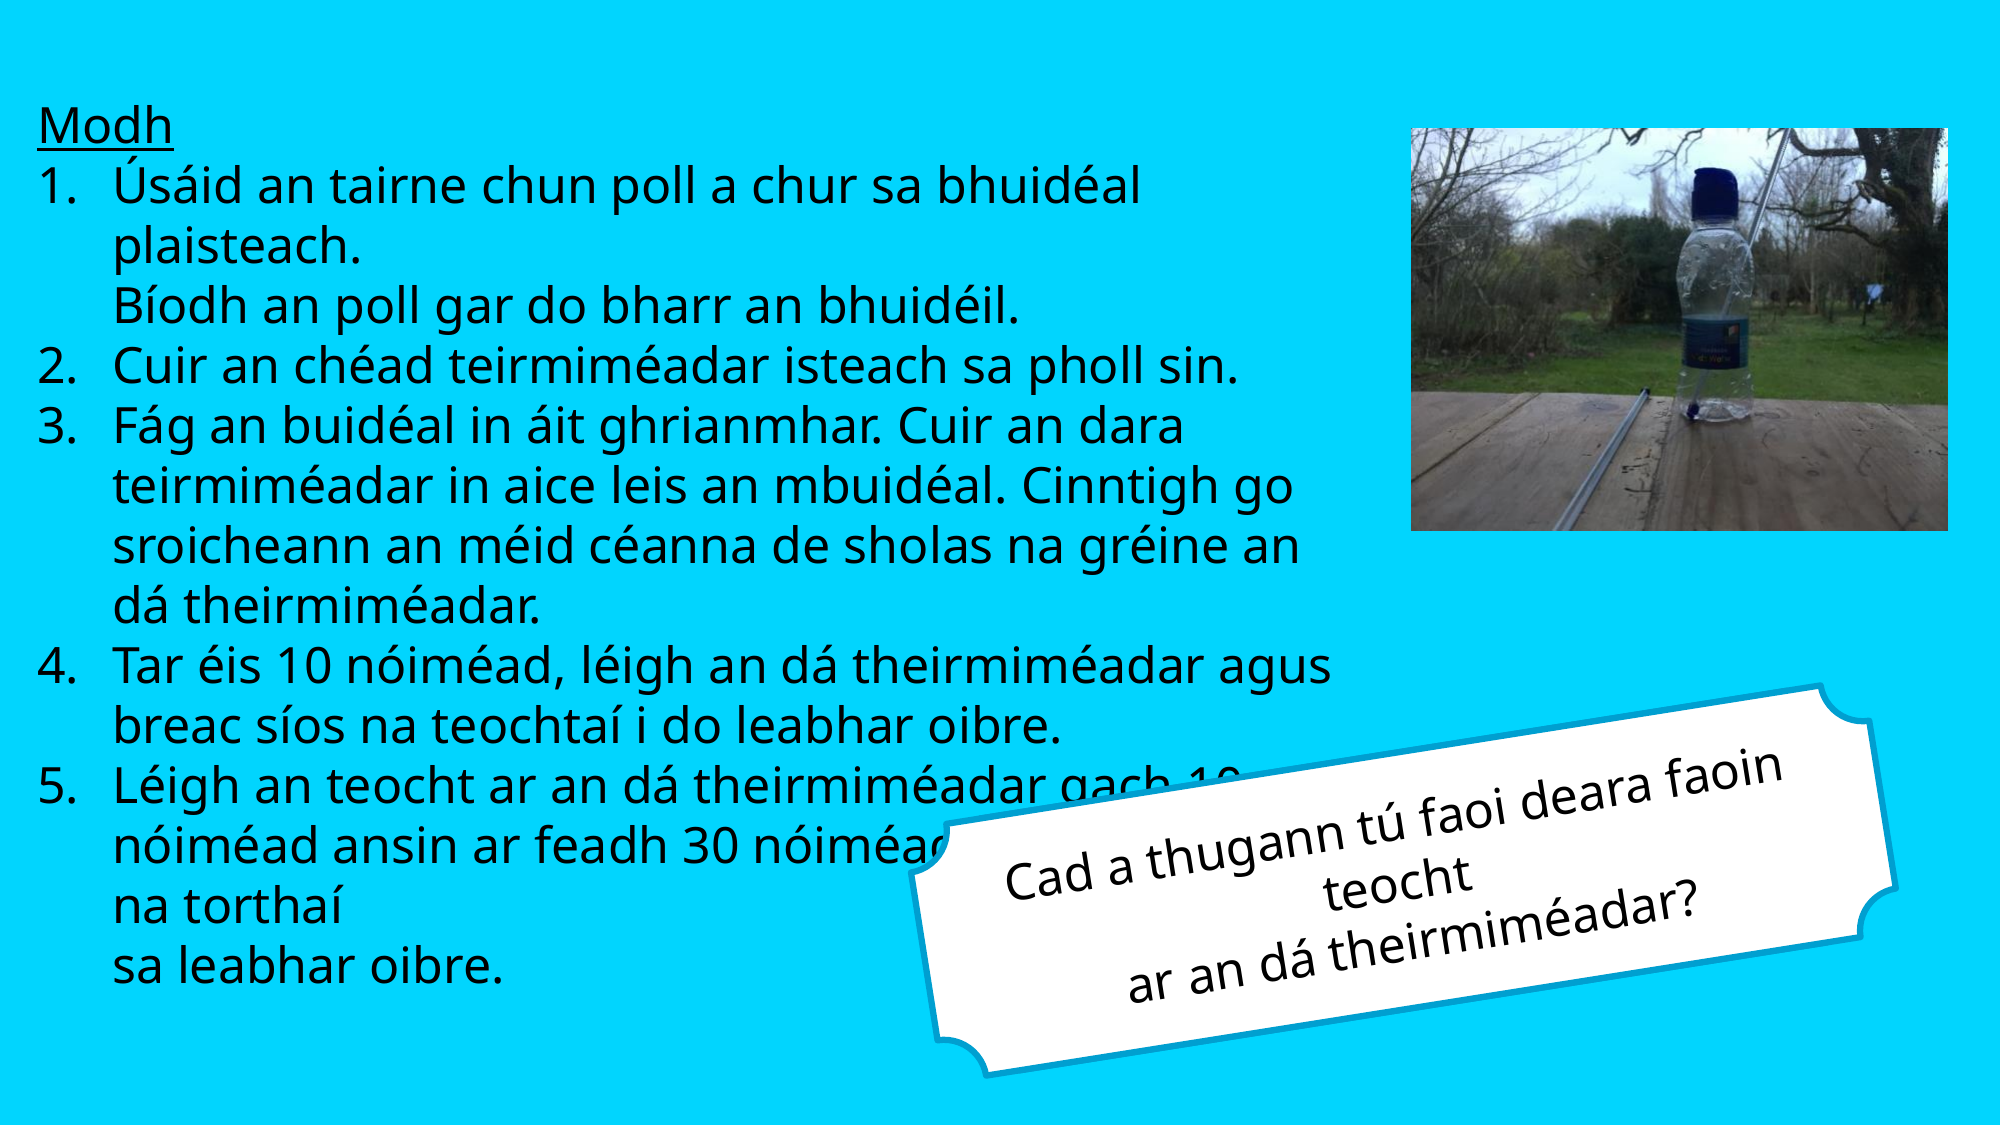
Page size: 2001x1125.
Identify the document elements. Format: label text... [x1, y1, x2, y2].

text_box Cad a thugann tú faoi deara faoin teocht ar an dá theirmiméadar? [910, 685, 1896, 1076]
text_box Modh Úsáid an tairne chun poll a chur sa bhuidéal plaisteach. Bíodh an poll gar do bharr an bhuidéil. Cuir an chéad teirmiméadar isteach sa pholl sin. Fág an buidéal in áit ghrianmhar. Cuir an dara teirmiméadar in aice leis an mbuidéal. Cinntigh go sroicheann an méid céanna de sholas na gréine an dá theirmiméadar. Tar éis 10 nóiméad, léigh an dá theirmiméadar agus breac síos na teochtaí i do leabhar oibre. Léigh an teocht ar an dá theirmiméadar gach 10 nóiméad ansin ar feadh 30 nóiméad agus cláraigh na torthaí sa leabhar oibre. [22, 86, 1368, 1002]
picture [1411, 128, 1948, 531]
